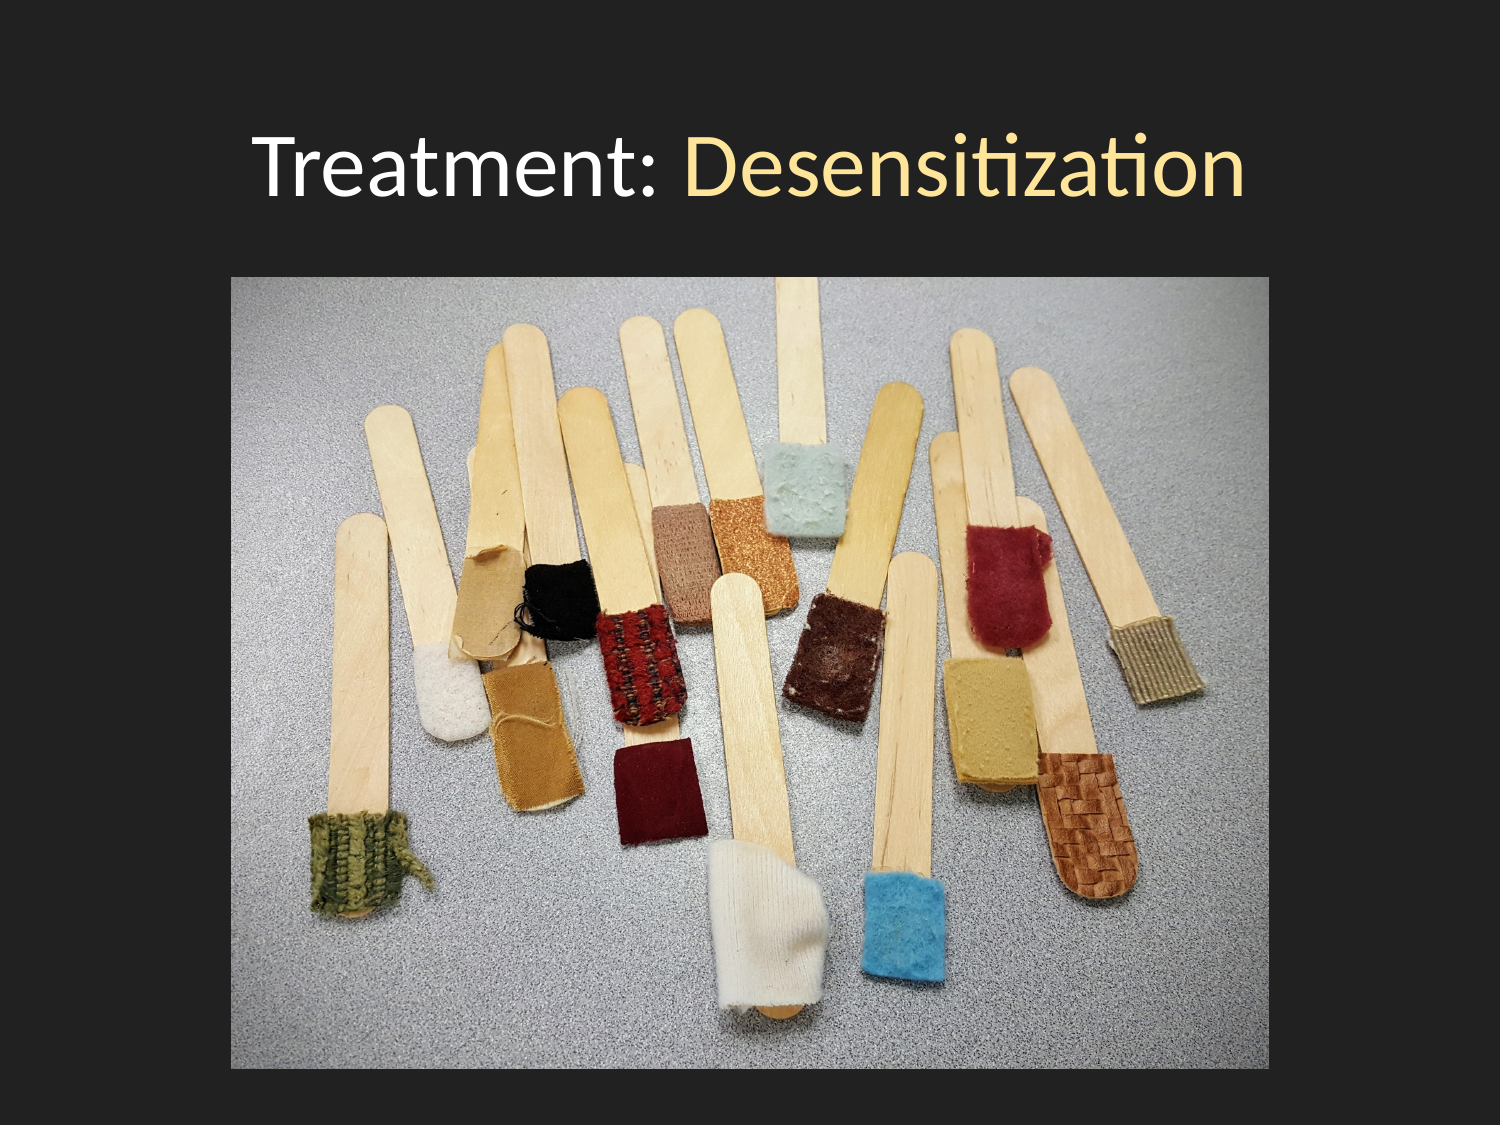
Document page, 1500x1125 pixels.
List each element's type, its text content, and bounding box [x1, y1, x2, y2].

title Treatment: Desensitization [51, 97, 1449, 223]
picture [231, 276, 1269, 1070]
